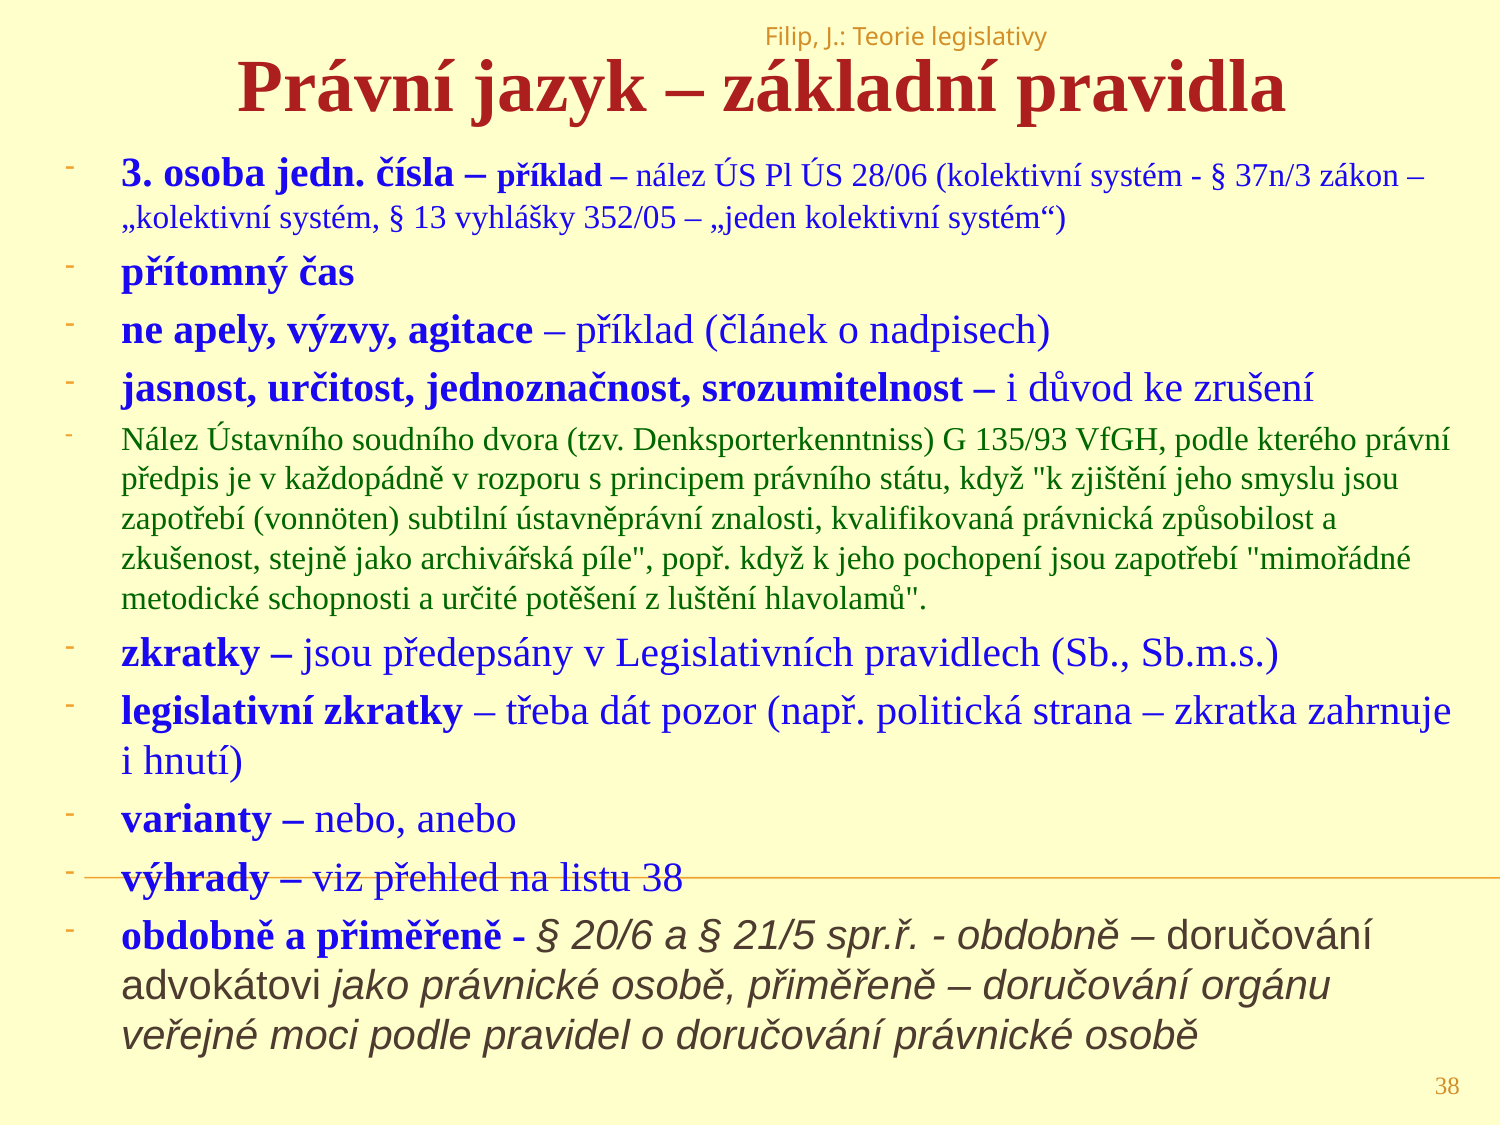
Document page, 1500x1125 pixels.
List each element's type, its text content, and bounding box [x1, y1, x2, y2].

slide_number 38 [1350, 1075, 1475, 1103]
title Právní jazyk – základní pravidla [50, 0, 1475, 137]
list 3. osoba jedn. čísla – příklad – nález ÚS Pl ÚS 28/06 (kolektivní systém - § 37n/3 zákon – „kolektivní systém, § 13 vyhlášky 352/05 – „jeden kolektivní systém“) přítomný čas ne apely, výzvy, agitace – příklad (článek o nadpisech) jasnost, určitost, jednoznačnost, srozumitelnost – i důvod ke zrušení Nález Ústavního soudního dvora (tzv. Denksporterkenntniss) G 135/93 VfGH, podle kterého právní předpis je v každopádně v rozporu s principem právního státu, když "k zjištění jeho smyslu jsou zapotřebí (vonnöten) subtilní ústavněprávní znalosti, kvalifikovaná právnická způsobilost a zkušenost, stejně jako archivářská píle", popř. když k jeho pochopení jsou zapotřebí "mimořádné metodické schopnosti a určité potěšení z luštění hlavolamů". zkratky – jsou předepsány v Legislativních pravidlech (Sb., Sb.m.s.) legislativní zkratky – třeba dát pozor (např. politická strana – zkratka zahrnuje i hnutí) varianty – nebo, anebo výhrady – viz přehled na listu 38 obdobně a přiměřeně - § 20/6 a § 21/5 spr.ř. - obdobně – doručování advokátovi jako právnické osobě, přiměřeně – doručování orgánu veřejné moci podle pravidel o doručování právnické osobě [50, 137, 1475, 1075]
